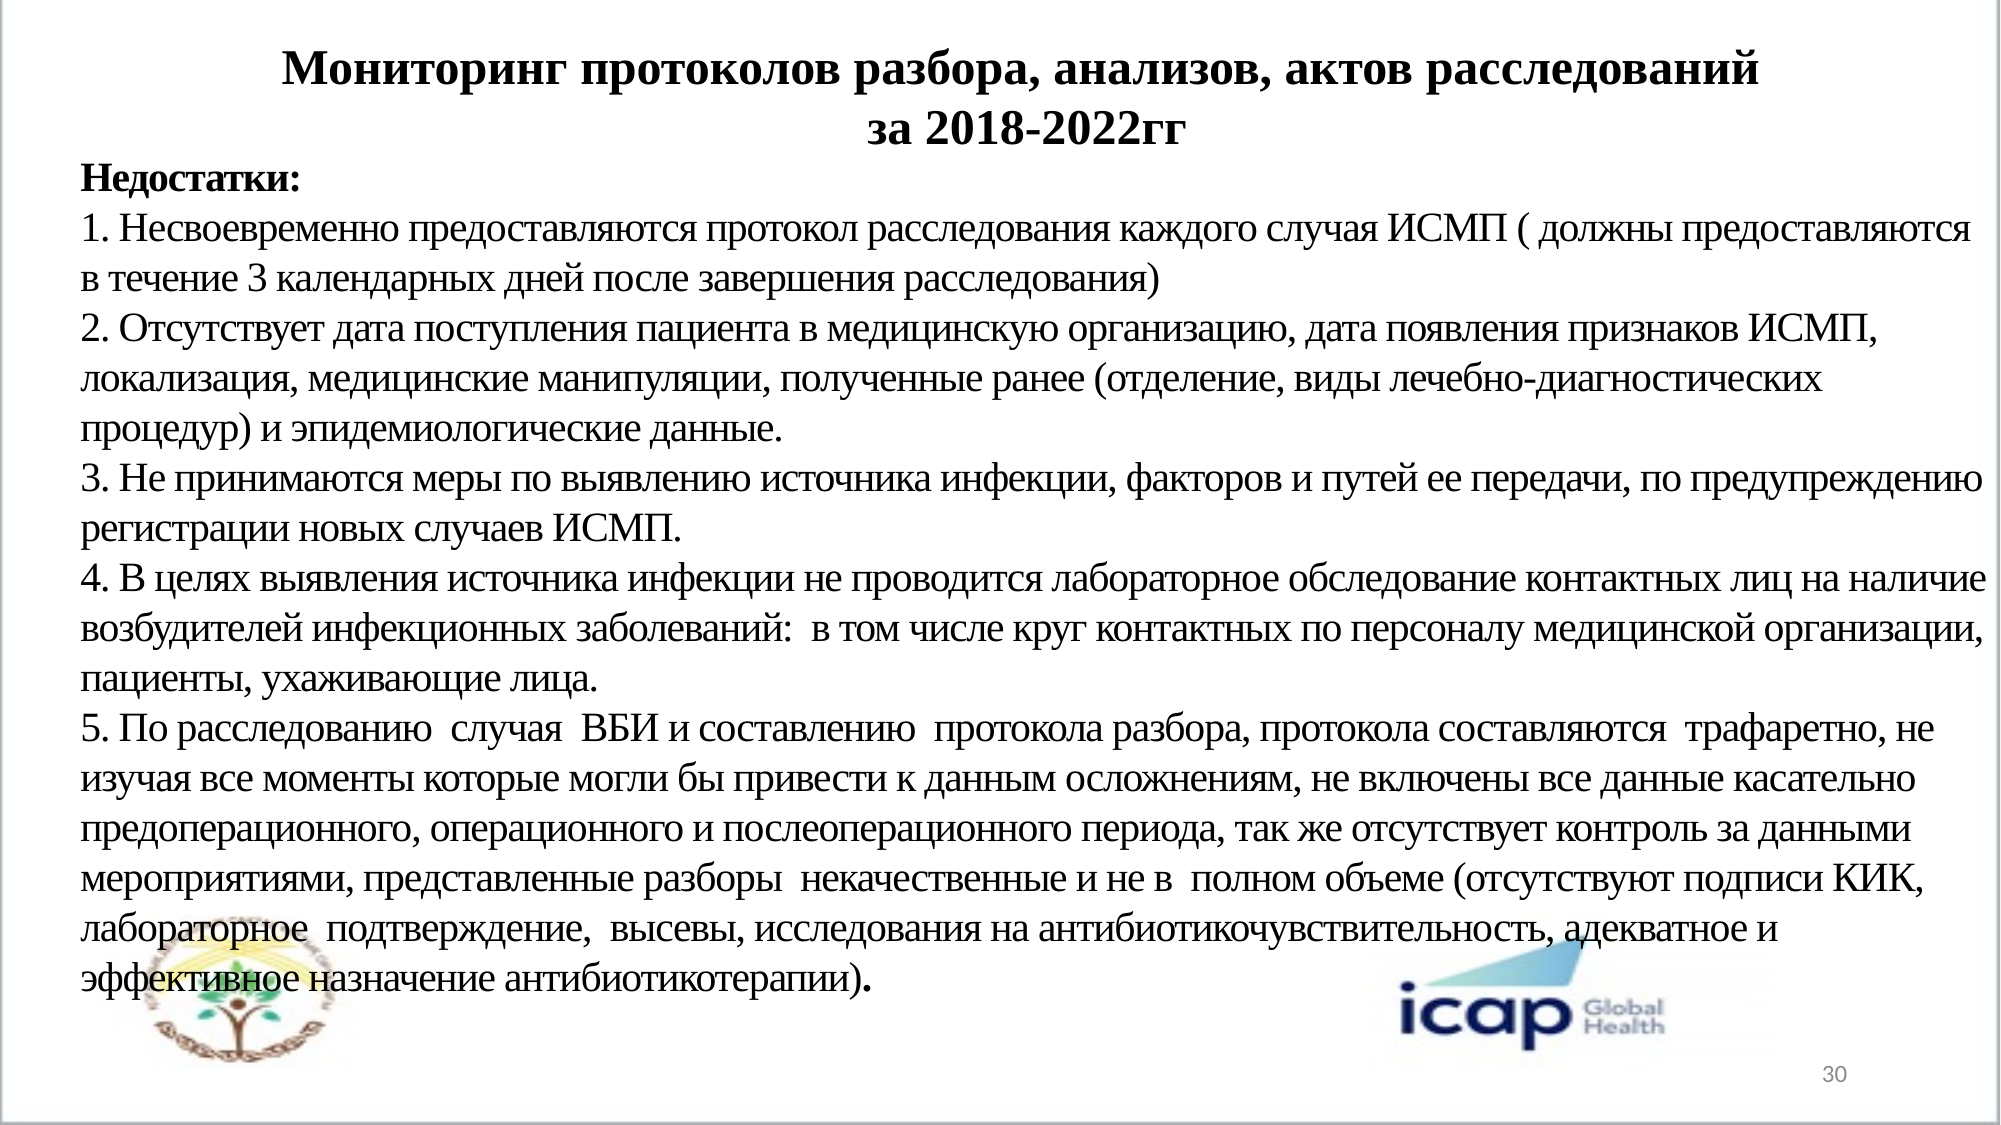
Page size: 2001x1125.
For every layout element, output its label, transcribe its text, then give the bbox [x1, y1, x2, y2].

title Недостатки: 1. Несвоевременно предоставляются протокол расследования каждого случая ИСМП ( должны предоставляются в течение 3 календарных дней после завершения расследования) 2. Отсутствует дата поступления пациента в медицинскую организацию, дата появления признаков ИСМП, локализация, медицинские манипуляции, полученные ранее (отделение, виды лечебно-диагностических процедур) и эпидемиологические данные. 3. Не принимаются меры по выявлению источника инфекции, факторов и путей ее передачи, по предупреждению регистрации новых случаев ИСМП. 4. В целях выявления источника инфекции не проводится лабораторное обследование контактных лиц на наличие возбудителей инфекционных заболеваний: в том числе круг контактных по персоналу медицинской организации, пациенты, ухаживающие лица. 5. По расследованию случая ВБИ и составлению протокола разбора, протокола составляются трафаретно, не изучая все моменты которые могли бы привести к данным осложнениям, не включены все данные касательно предоперационного, операционного и послеоперационного периода, так же отсутствует контроль за данными мероприятиями, представленные разборы некачественные и не в полном объеме (отсутствуют подписи КИК, лабораторное подтверждение, высевы, исследования на антибиотикочувствительность, адекватное и эффективное назначение антибиотикотерапии). [65, 850, 2000, 1008]
text_box Мониторинг протоколов разбора, анализов, актов расследований за 2018-2022гг [153, 26, 1901, 162]
picture [0, 0, 2001, 1125]
slide_number 30 [1412, 1042, 1863, 1103]
